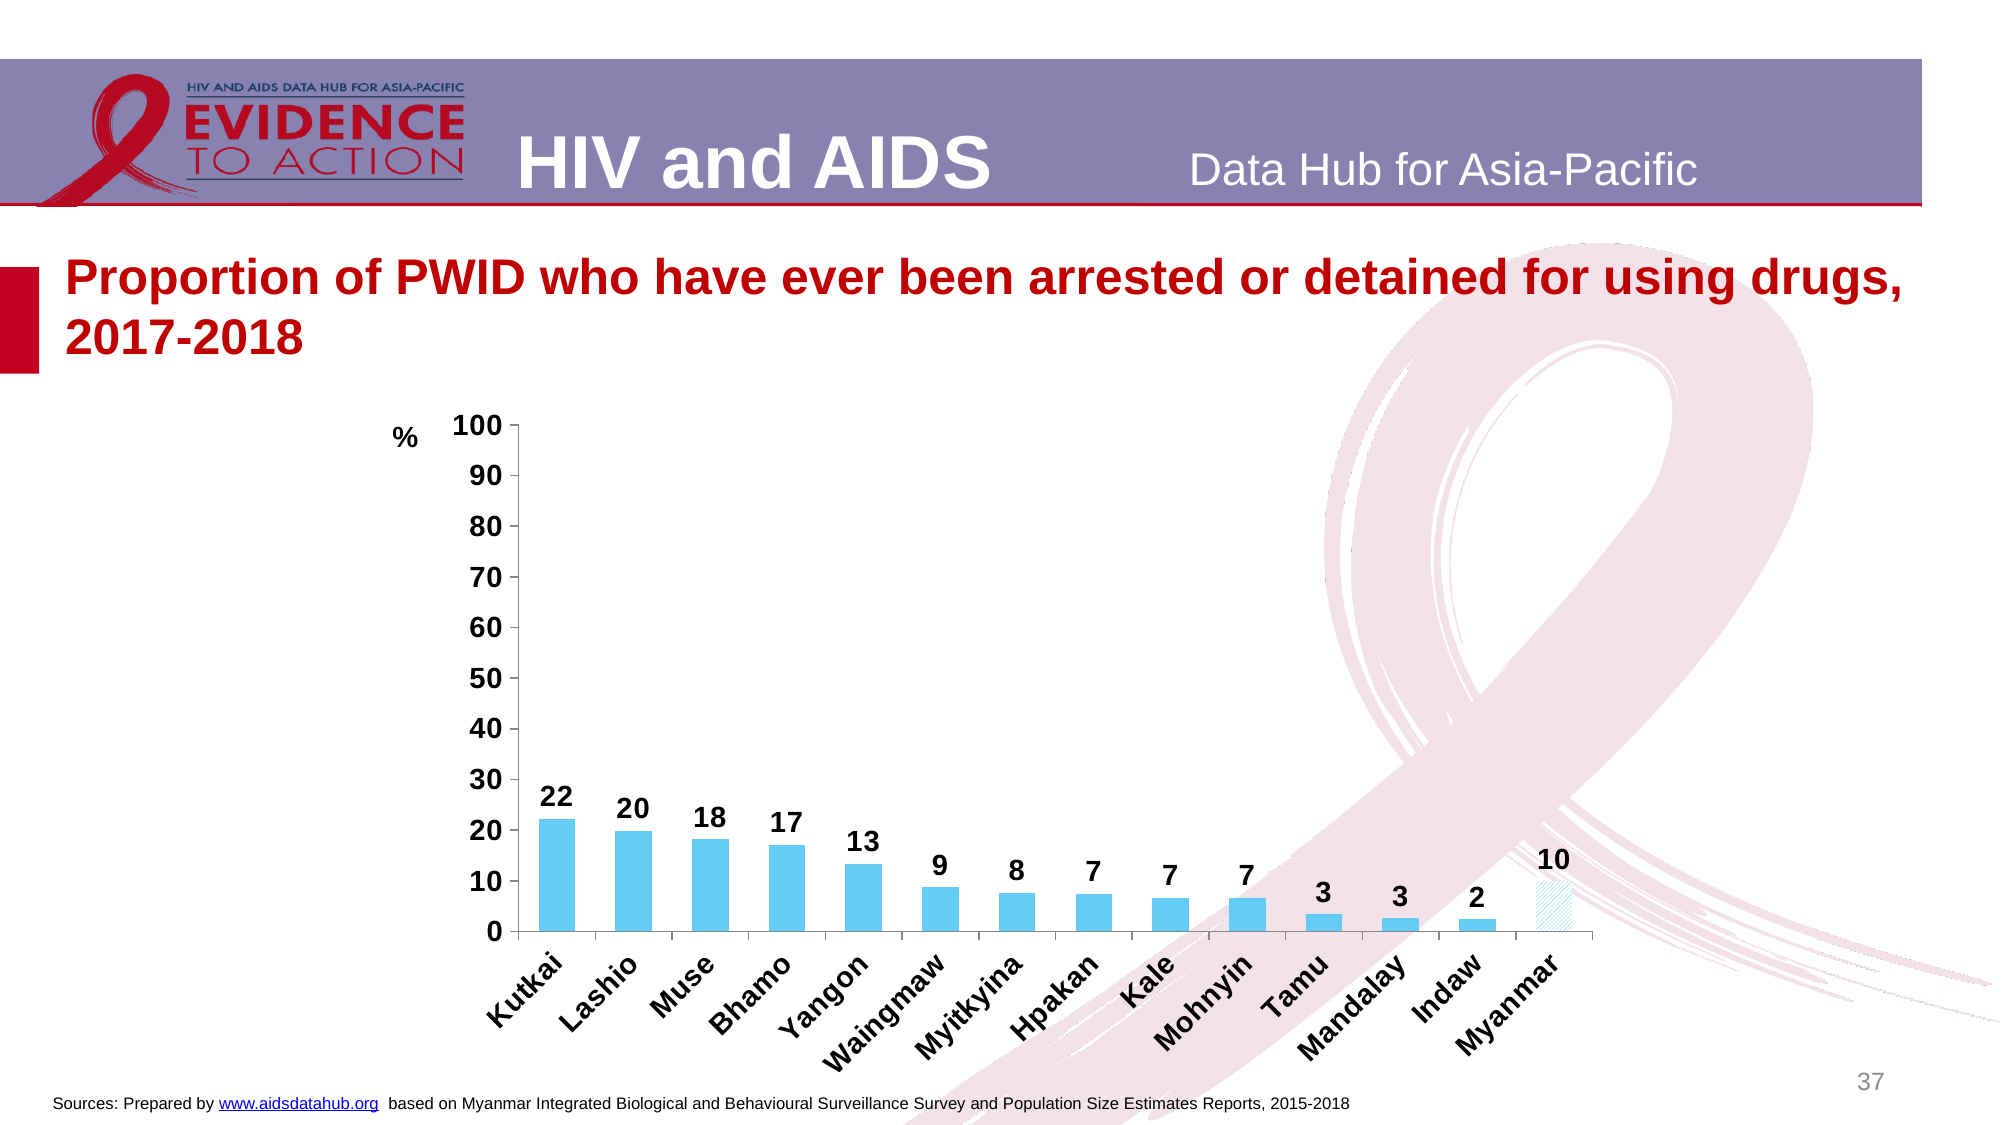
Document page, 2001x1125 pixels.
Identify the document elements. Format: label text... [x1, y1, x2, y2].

picture [11, 74, 469, 207]
title Proportion of PWID who have ever been arrested or detained for using drugs, 2017-2018 [50, 237, 1925, 321]
picture [706, 181, 2000, 1125]
text_box Sources: Prepared by www.aidsdatahub.org based on Myanmar Integrated Biological and Behavioural Surveillance Survey and Population Size Estimates Reports, 2015-2018 [37, 1085, 1419, 1121]
chart [360, 390, 1640, 1097]
slide_number 37 [1781, 1042, 1900, 1103]
